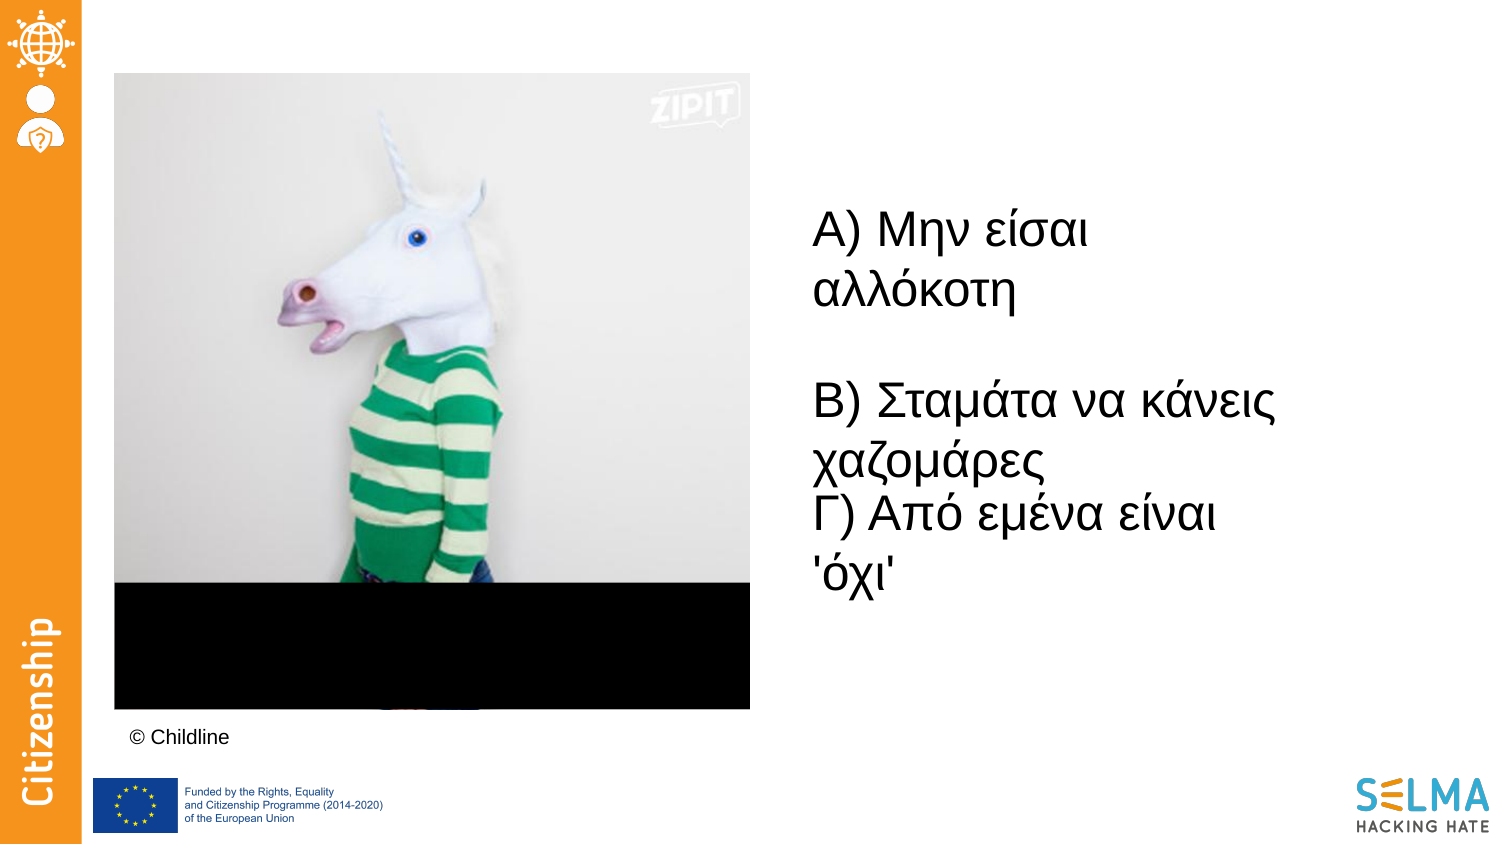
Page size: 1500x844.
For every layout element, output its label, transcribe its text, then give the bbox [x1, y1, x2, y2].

picture [114, 73, 751, 710]
text_box A) Μην είσαι αλλόκοτη [797, 206, 1290, 307]
text_box Γ) Από εμένα είναι 'όχι' [797, 493, 1290, 588]
text_box © Childline [114, 717, 258, 755]
picture [93, 778, 383, 833]
picture [1357, 778, 1489, 833]
picture [0, 0, 82, 844]
text_box Β) Σταμάτα να κάνεις χαζομάρες [797, 352, 1386, 431]
